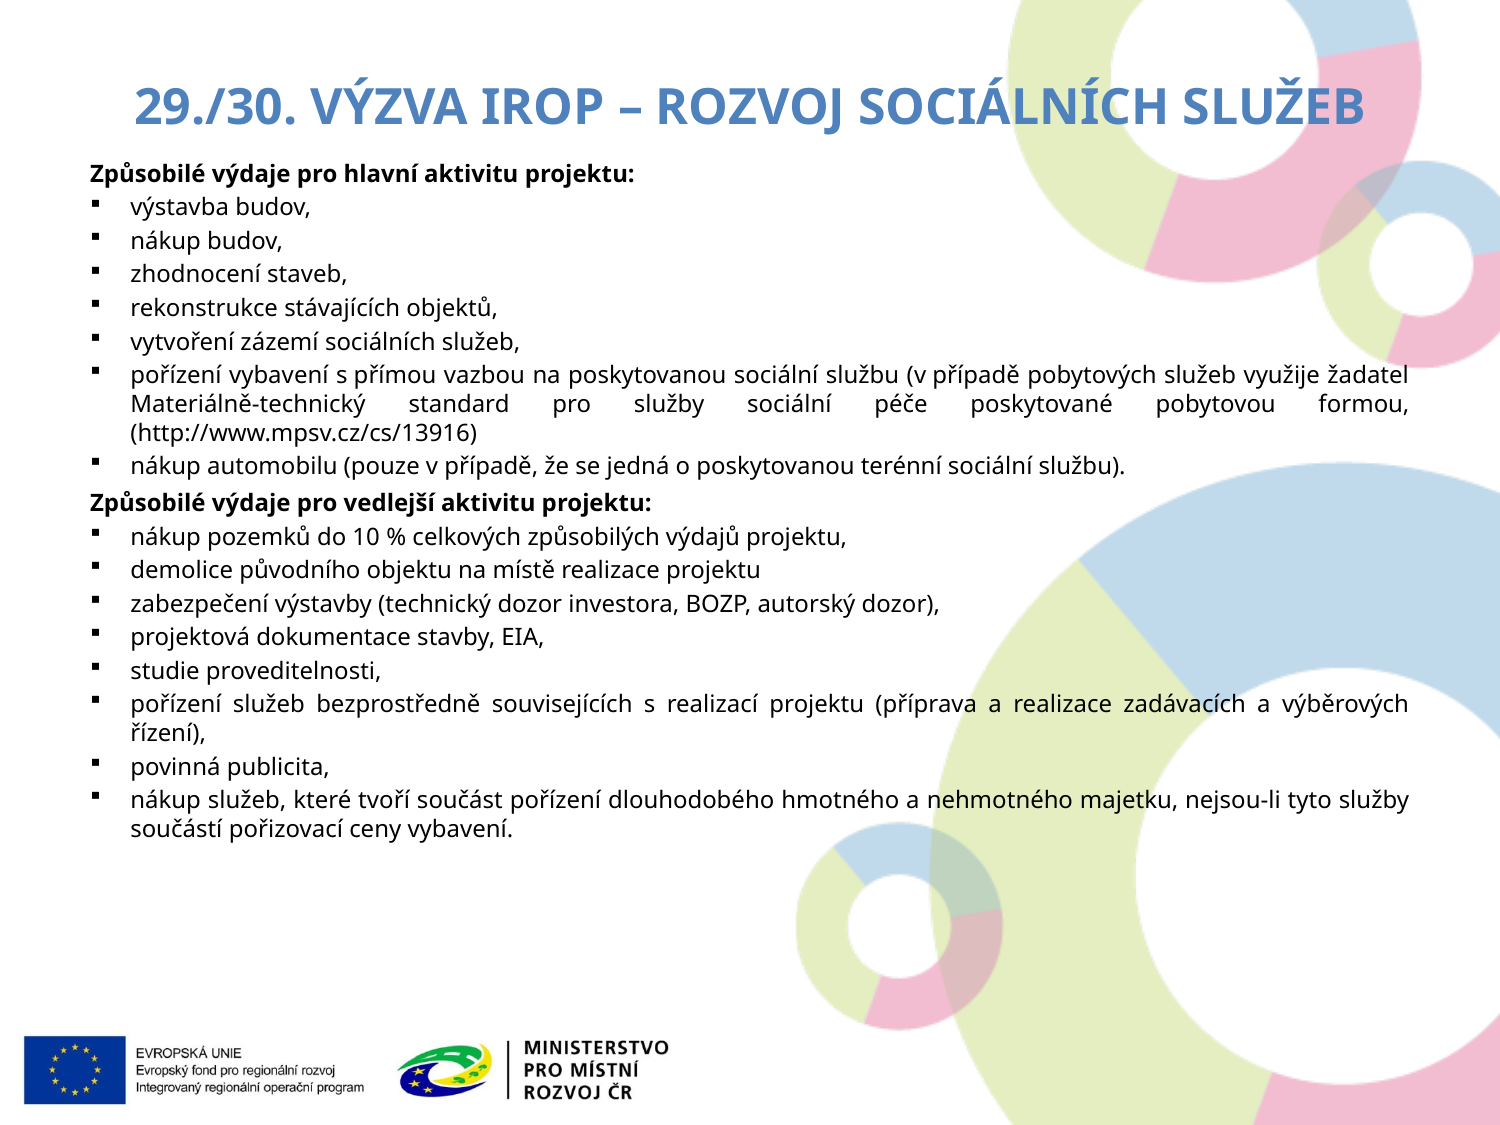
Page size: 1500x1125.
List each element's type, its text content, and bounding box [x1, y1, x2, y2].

list Způsobilé výdaje pro hlavní aktivitu projektu: výstavba budov, nákup budov, zhodnocení staveb, rekonstrukce stávajících objektů, vytvoření zázemí sociálních služeb, pořízení vybavení s přímou vazbou na poskytovanou sociální službu (v případě pobytových služeb využije žadatel Materiálně-technický standard pro služby sociální péče poskytované pobytovou formou, (http://www.mpsv.cz/cs/13916) nákup automobilu (pouze v případě, že se jedná o poskytovanou terénní sociální službu). Způsobilé výdaje pro vedlejší aktivitu projektu: nákup pozemků do 10 % celkových způsobilých výdajů projektu, demolice původního objektu na místě realizace projektu zabezpečení výstavby (technický dozor investora, BOZP, autorský dozor), projektová dokumentace stavby, EIA, studie proveditelnosti, pořízení služeb bezprostředně souvisejících s realizací projektu (příprava a realizace zadávacích a výběrových řízení), povinná publicita, nákup služeb, které tvoří součást pořízení dlouhodobého hmotného a nehmotného majetku, nejsou-li tyto služby součástí pořizovací ceny vybavení. [75, 200, 1425, 894]
text_box 29./30. výzva IROP – rozvoj sociálních služeb [1, 9, 1500, 200]
picture [0, 1012, 691, 1125]
